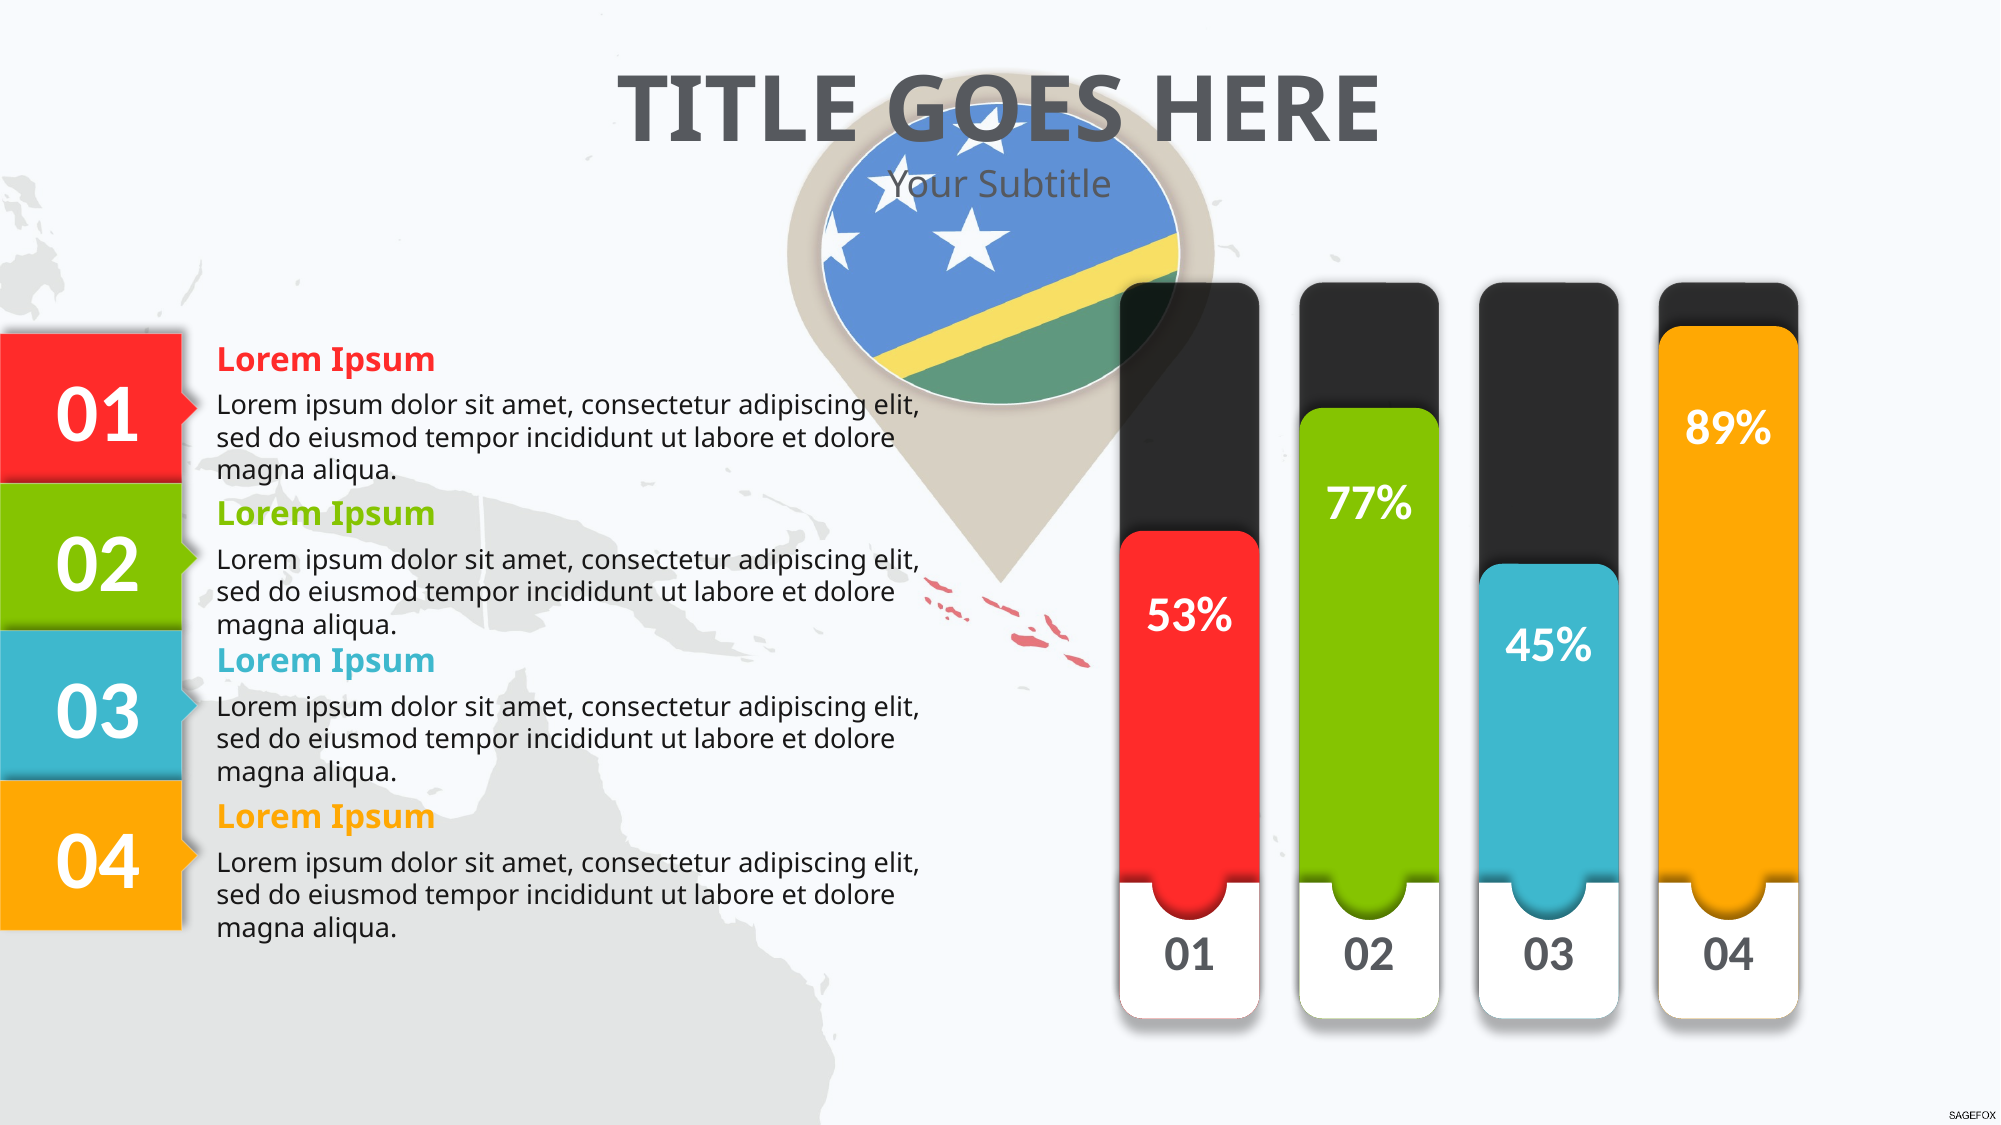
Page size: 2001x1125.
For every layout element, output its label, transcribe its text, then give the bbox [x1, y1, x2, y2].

text_box Lorem Ipsum Lorem ipsum dolor sit amet, consectetur adipiscing elit, sed do eiusmod tempor incididunt ut labore et dolore magna aliqua. [216, 492, 968, 639]
picture [1925, 0, 2001, 1125]
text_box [1119, 530, 1260, 1019]
text_box Lorem Ipsum Lorem ipsum dolor sit amet, consectetur adipiscing elit, sed do eiusmod tempor incididunt ut labore et dolore magna aliqua. [216, 639, 968, 787]
text_box 02 [0, 482, 200, 622]
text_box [1658, 326, 1799, 1019]
text_box 01 [0, 332, 200, 475]
text_box Lorem Ipsum Lorem ipsum dolor sit amet, consectetur adipiscing elit, sed do eiusmod tempor incididunt ut labore et dolore magna aliqua. [216, 337, 968, 486]
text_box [1479, 563, 1619, 1019]
text_box [1478, 281, 1620, 566]
text_box [1298, 281, 1441, 412]
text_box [1299, 407, 1439, 1019]
text_box TITLE GOES HERE Your Subtitle [548, 42, 1452, 212]
text_box [1657, 281, 1800, 330]
text_box 04 [0, 779, 200, 932]
text_box 03 [0, 629, 200, 772]
text_box [1118, 281, 1261, 535]
text_box Lorem Ipsum Lorem ipsum dolor sit amet, consectetur adipiscing elit, sed do eiusmod tempor incididunt ut labore et dolore magna aliqua. [216, 795, 968, 943]
